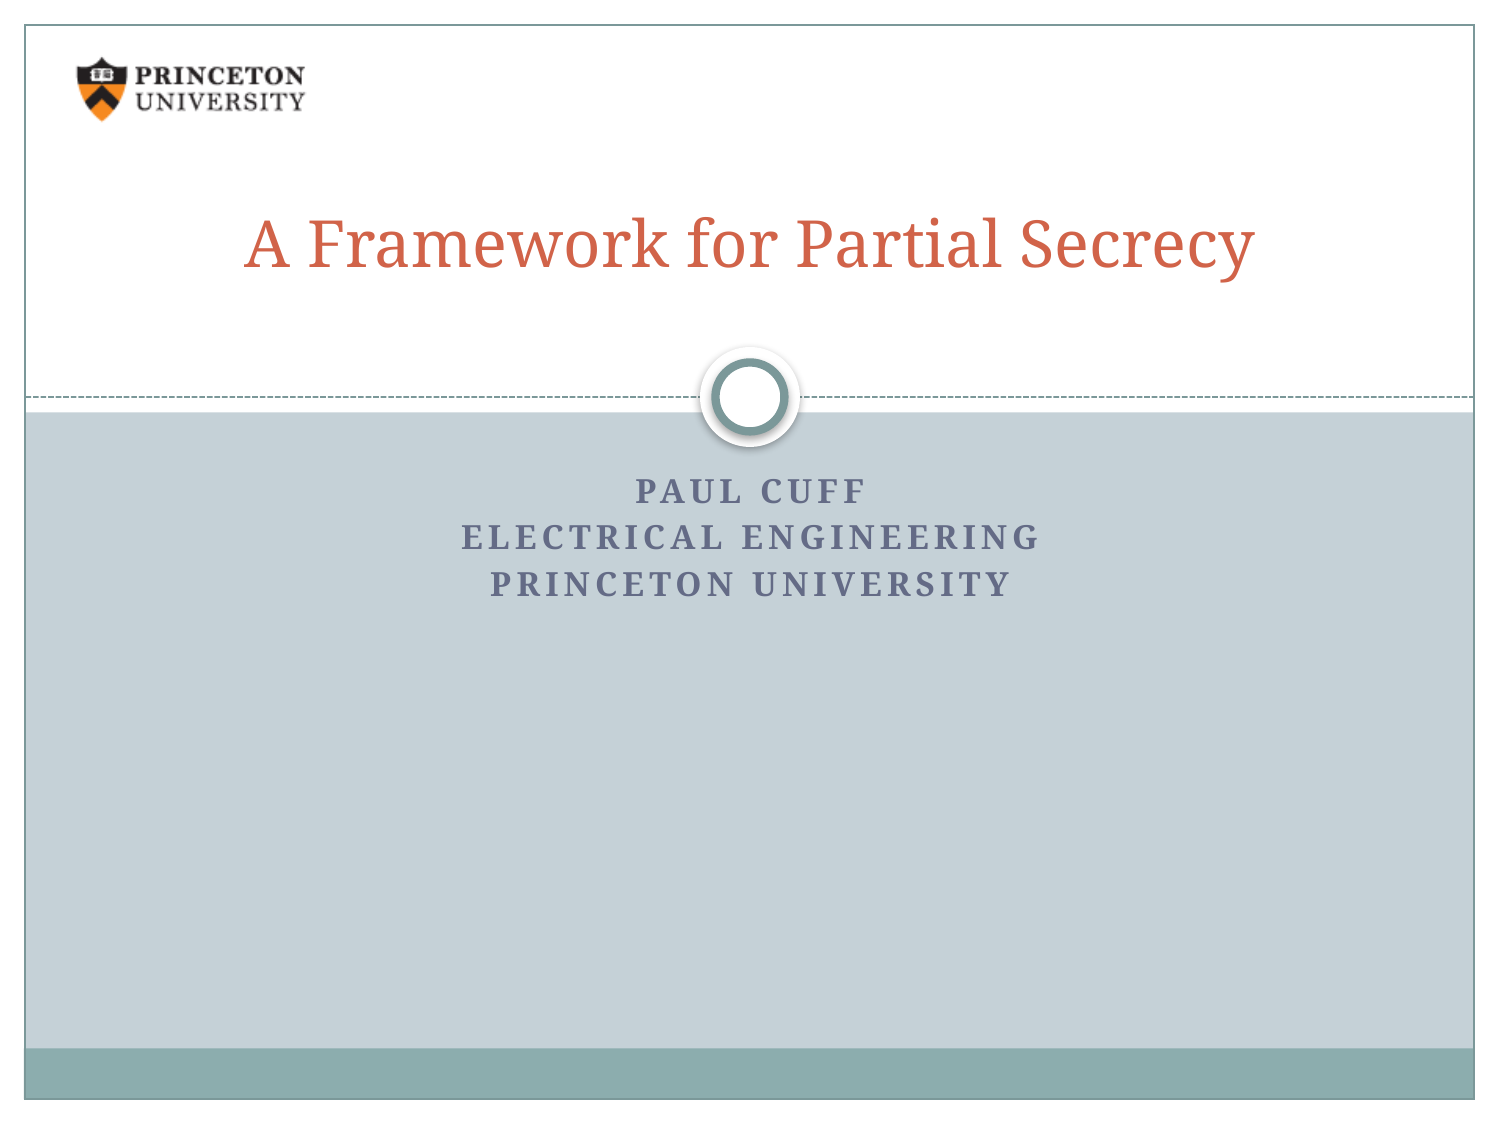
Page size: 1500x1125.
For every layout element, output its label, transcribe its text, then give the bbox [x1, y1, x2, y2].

title A Framework for Partial Secrecy [112, 149, 1388, 288]
subtitle Paul Cuff Electrical Engineering Princeton University [225, 462, 1275, 750]
picture [37, 37, 327, 124]
